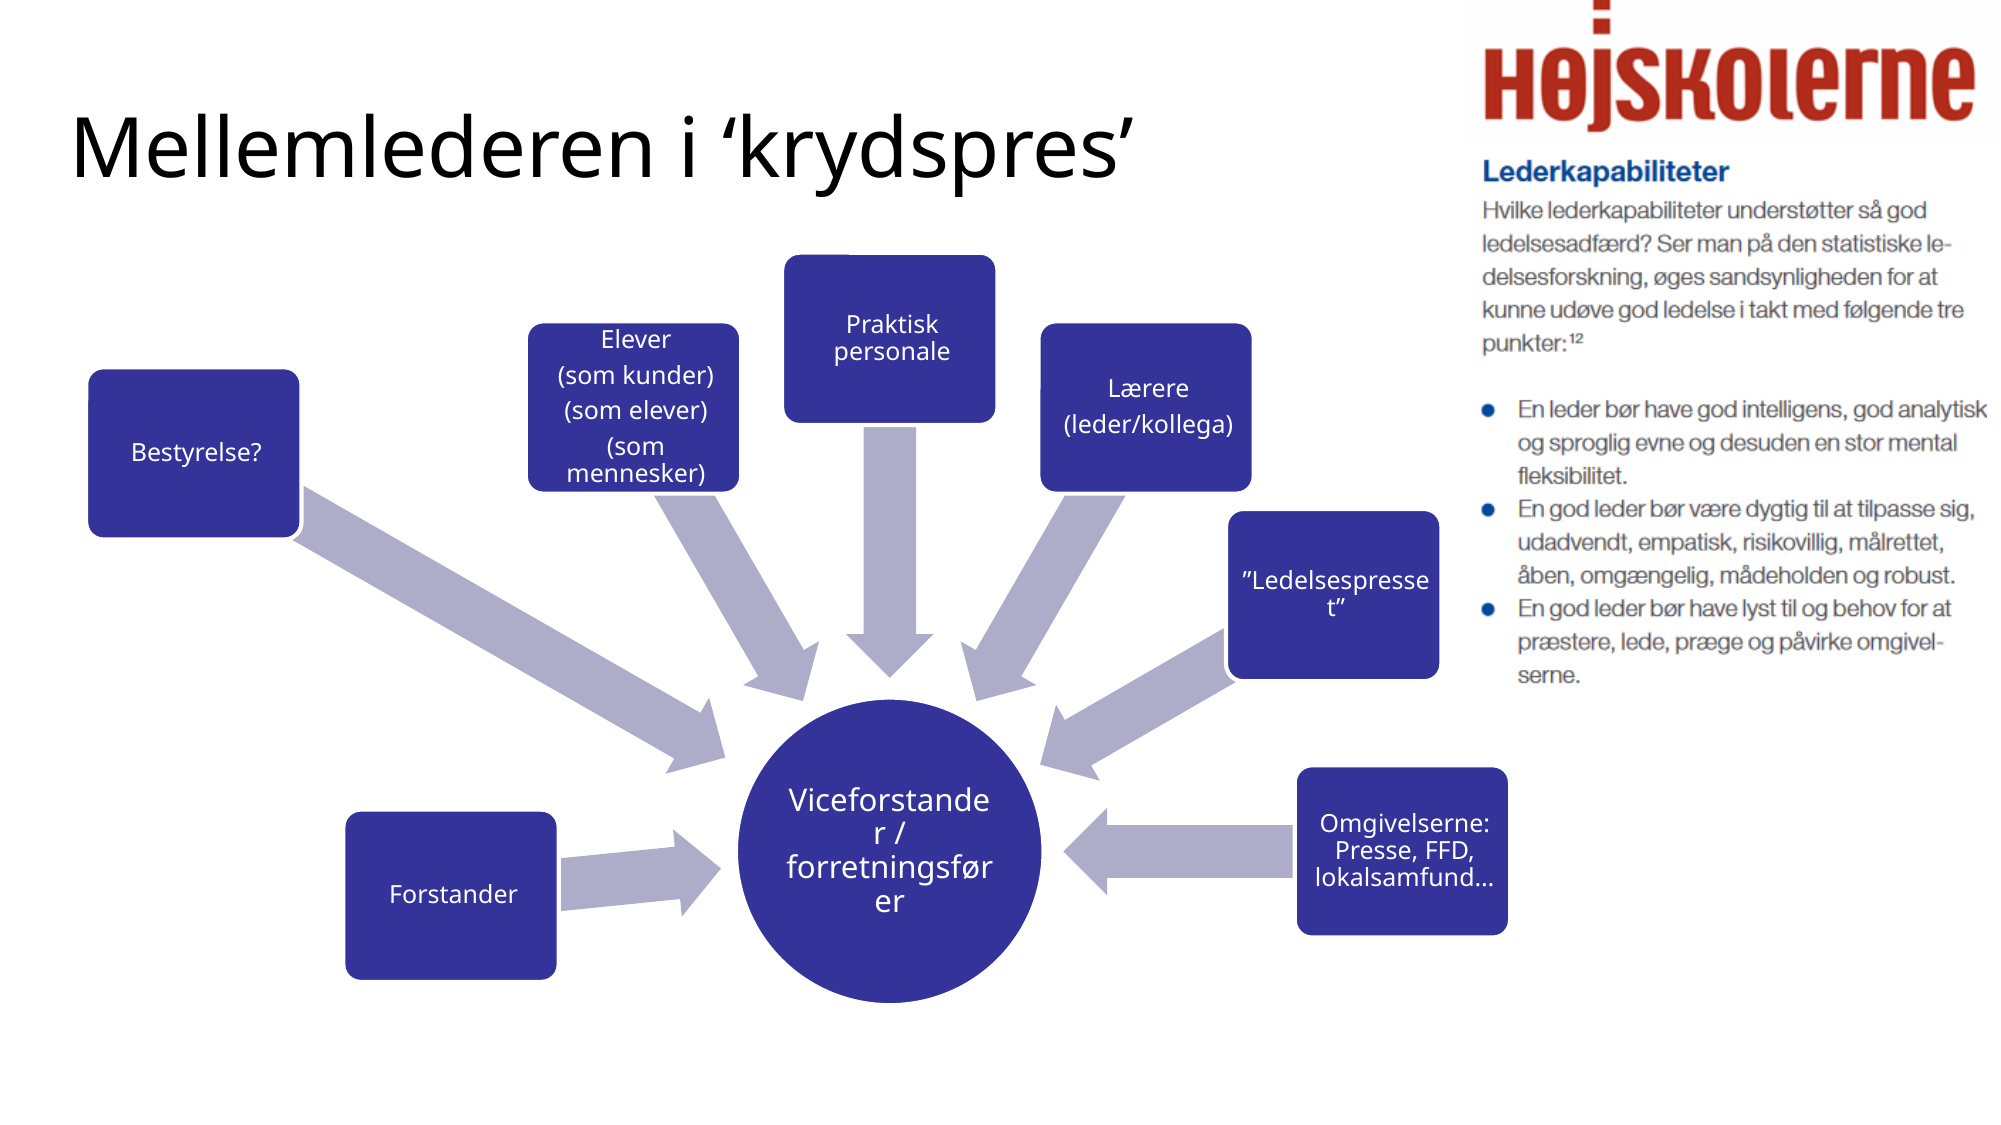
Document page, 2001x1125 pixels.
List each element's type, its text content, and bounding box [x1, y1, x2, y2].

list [85, 252, 1694, 1006]
picture [1463, 0, 1996, 696]
title Mellemlederen i ‘krydspres’ [54, 35, 1780, 253]
